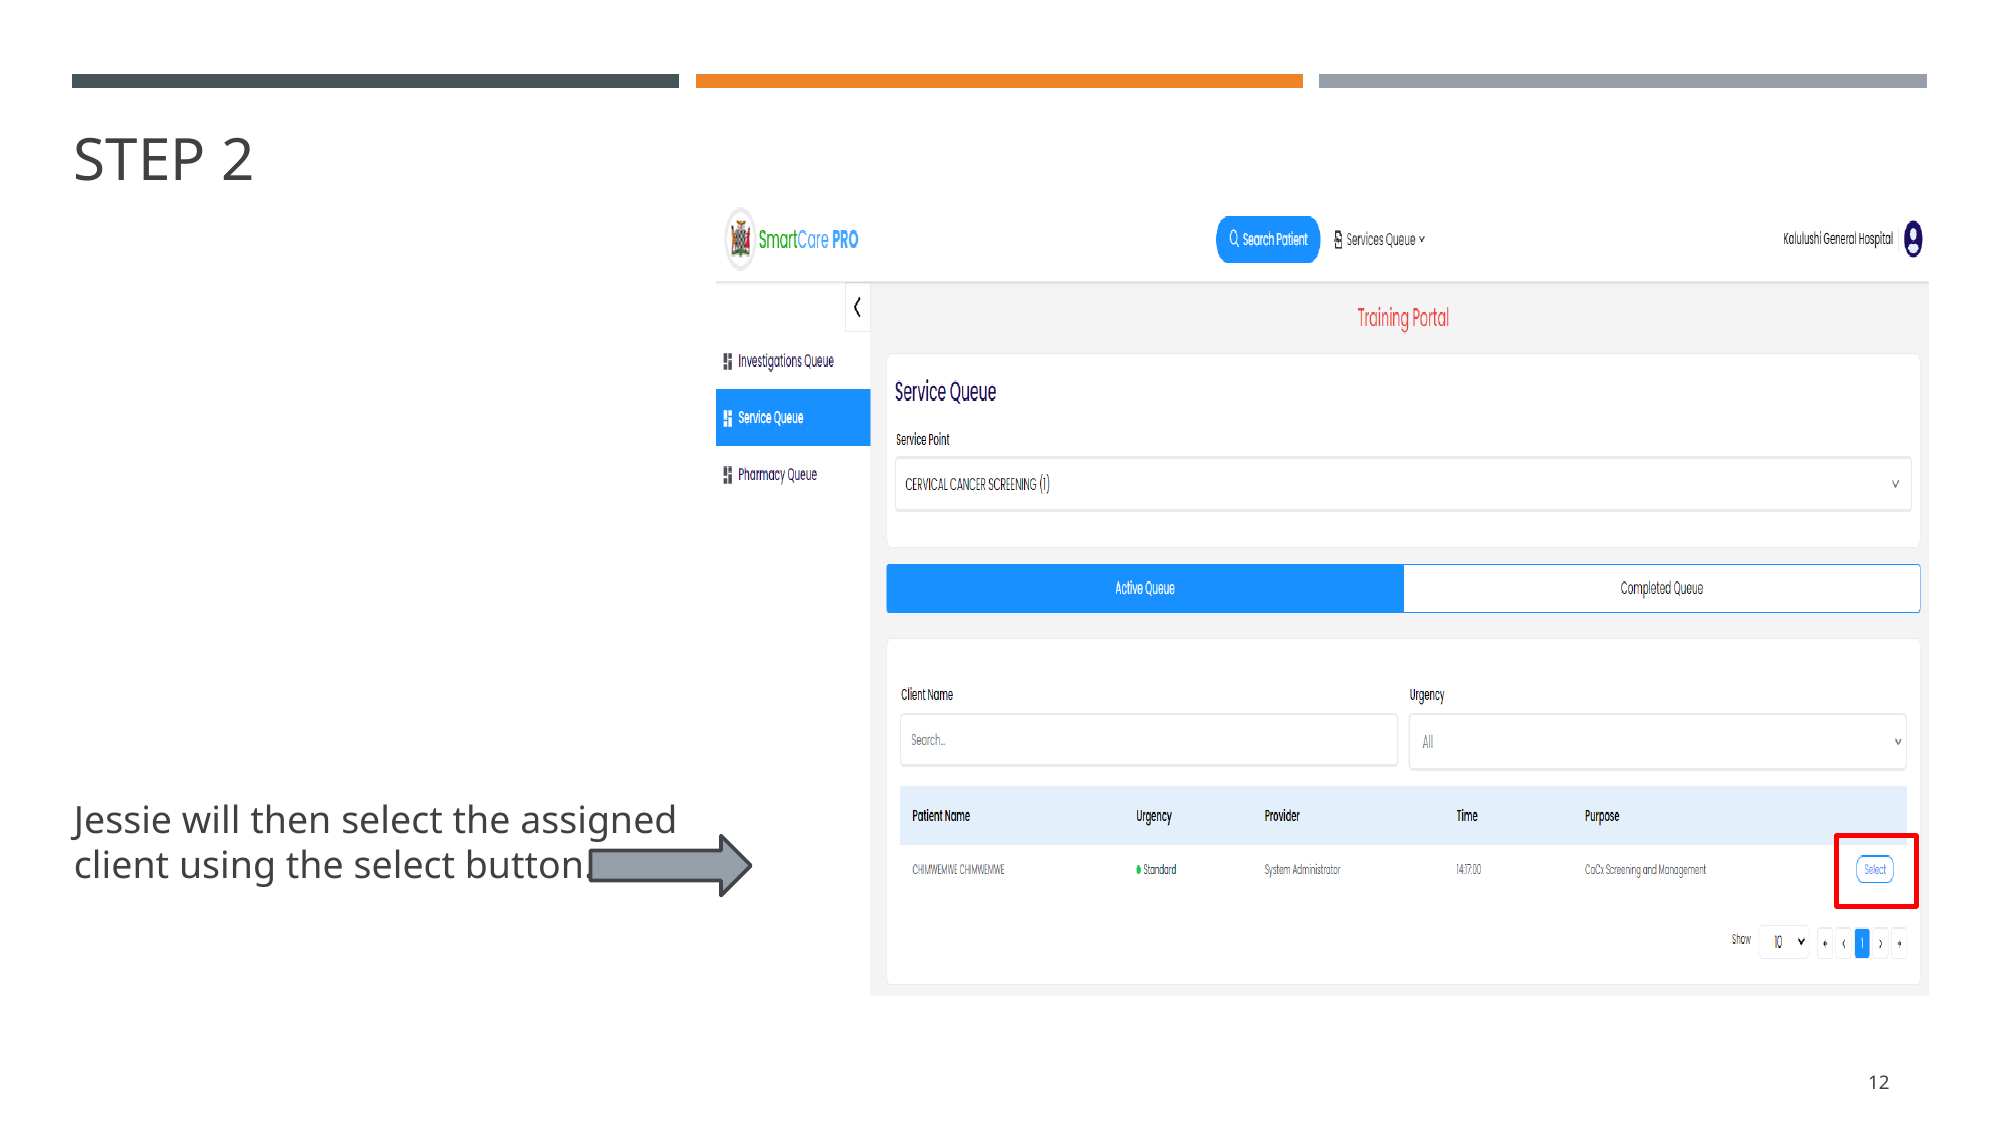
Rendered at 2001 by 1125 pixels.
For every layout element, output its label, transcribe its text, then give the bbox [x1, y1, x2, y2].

text_box [588, 848, 710, 883]
title Step 2 [58, 0, 621, 200]
picture [715, 188, 1929, 997]
list Jessie will then select the assigned client using the select button. [58, 338, 697, 1084]
slide_number 12 [1732, 1053, 1905, 1114]
